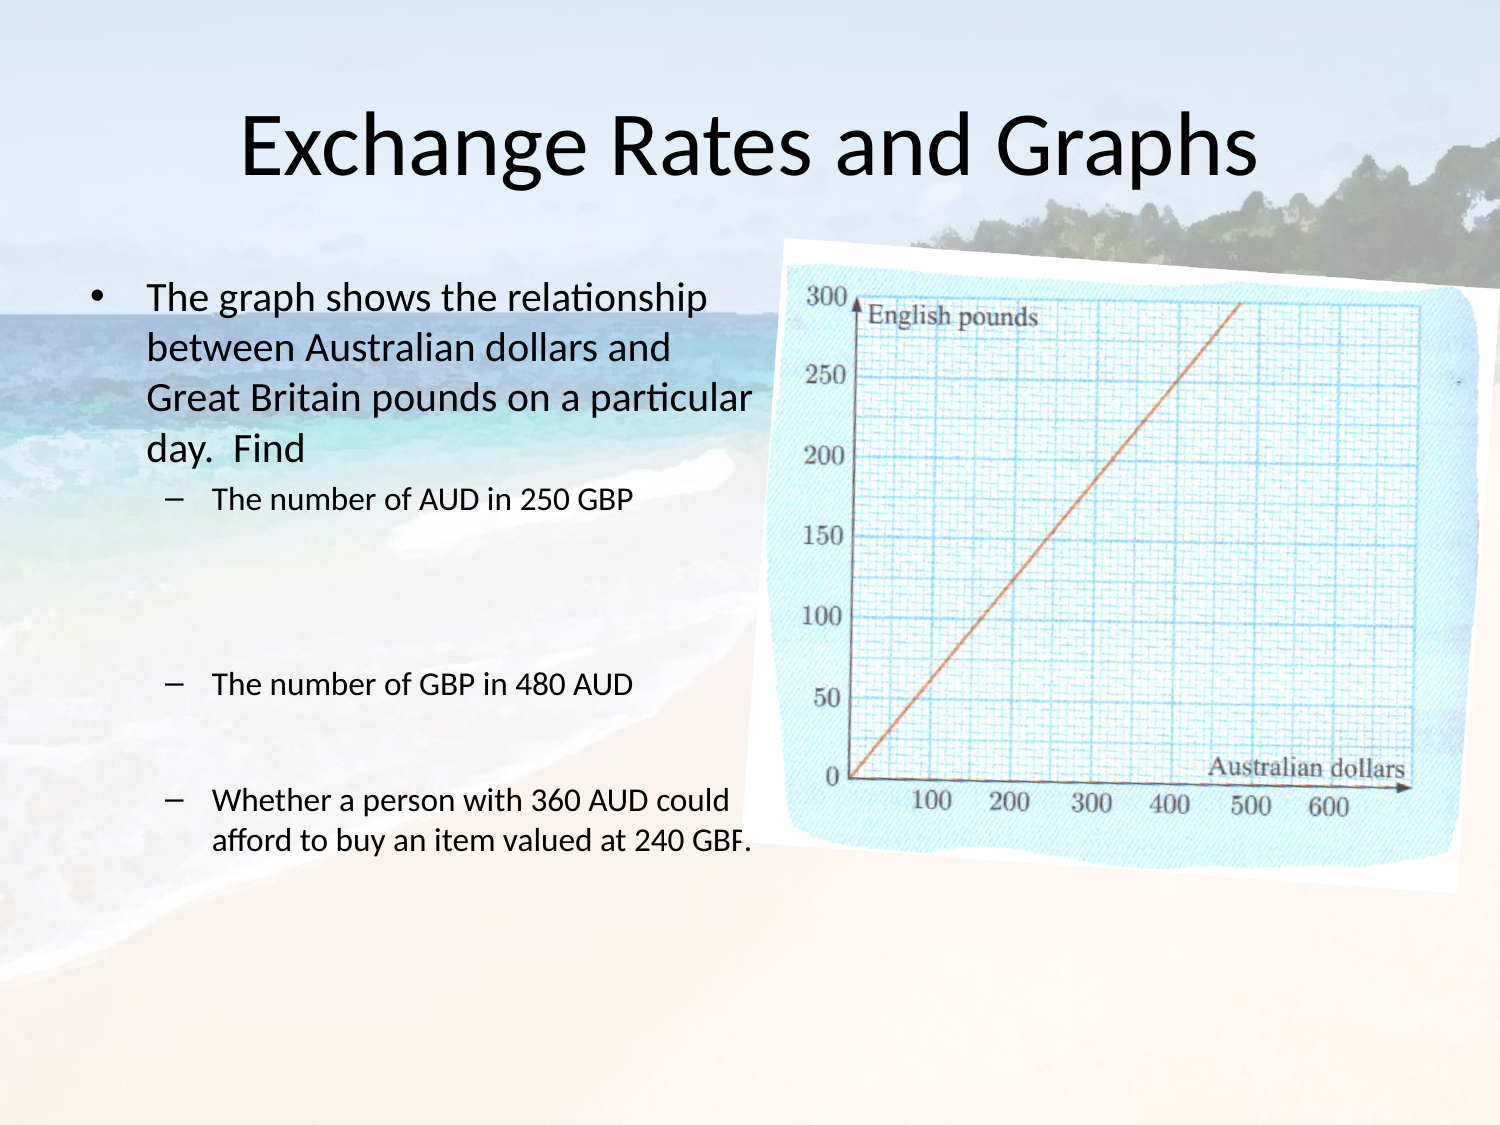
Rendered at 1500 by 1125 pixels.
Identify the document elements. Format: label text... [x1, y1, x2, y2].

title Exchange Rates and Graphs [75, 45, 1425, 233]
list The graph shows the relationship between Australian dollars and Great Britain pounds on a particular day. Find The number of AUD in 250 GBP The number of GBP in 480 AUD Whether a person with 360 AUD could afford to buy an item valued at 240 GBP. [75, 262, 788, 1005]
picture [741, 239, 1499, 892]
